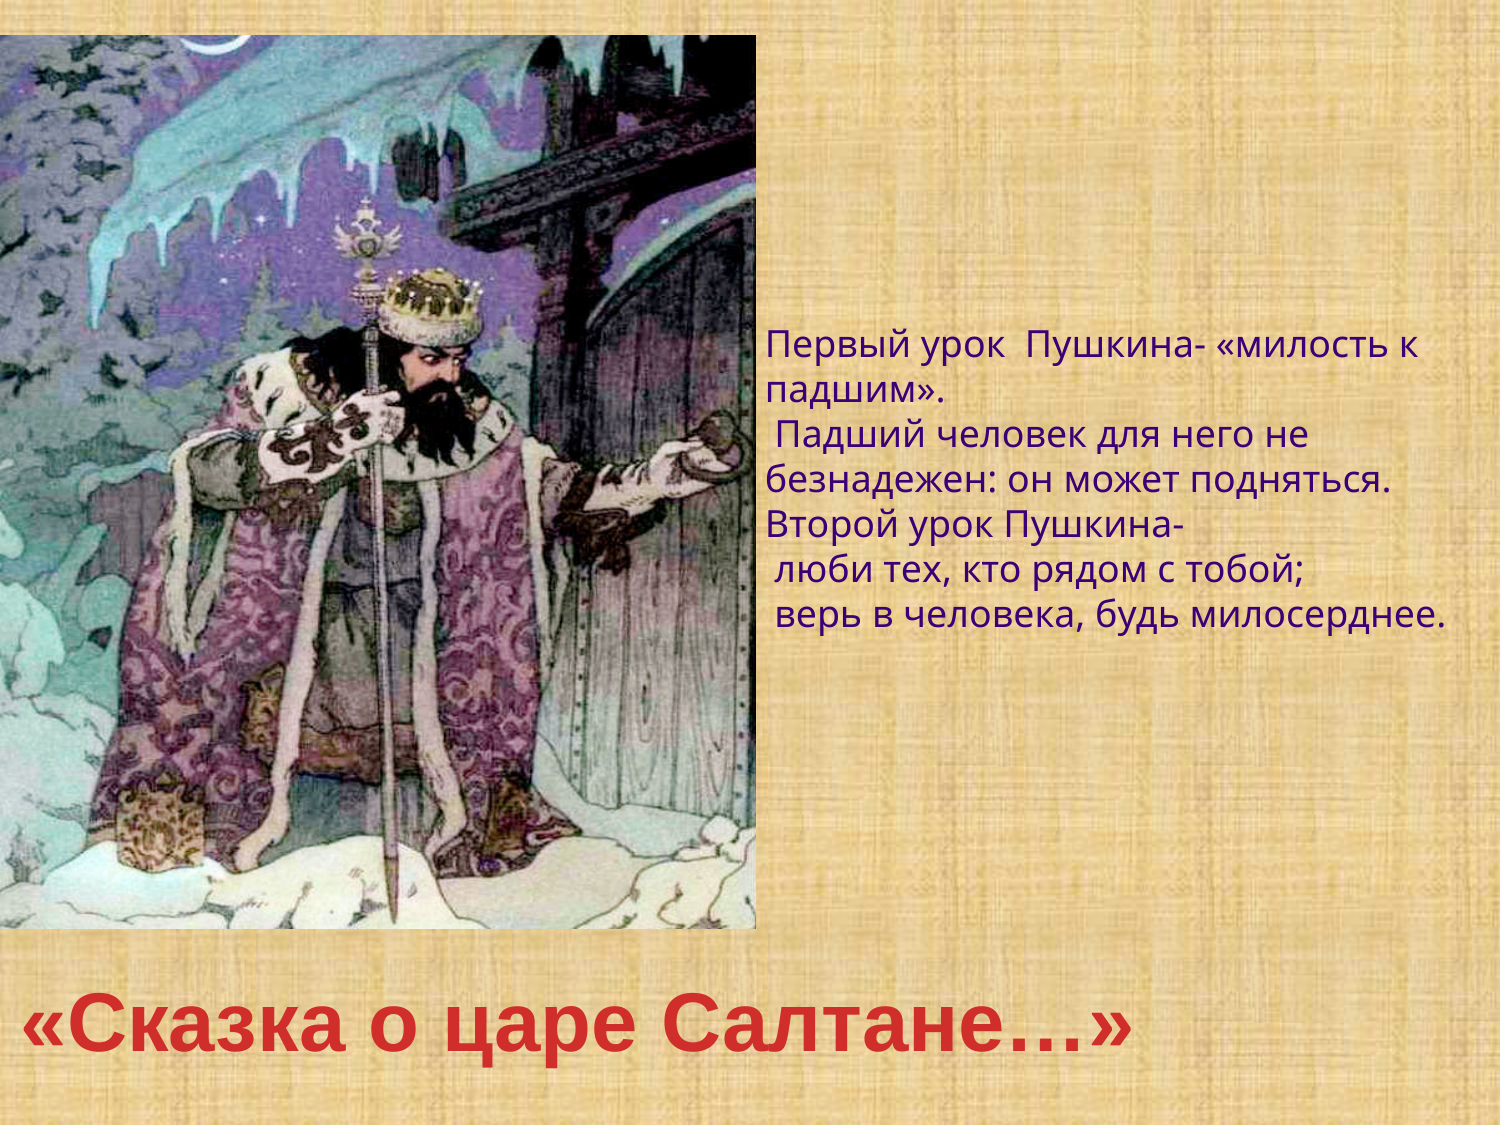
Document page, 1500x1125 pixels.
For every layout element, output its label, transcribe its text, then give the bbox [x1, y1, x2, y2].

picture [0, 0, 1500, 1125]
text_box «Сказка о царе Салтане…» [5, 960, 1151, 1076]
text_box Первый урок Пушкина- «милость к падшим». Падший человек для него не безнадежен: он может подняться. Второй урок Пушкина- люби тех, кто рядом с тобой; верь в человека, будь милосерднее. [761, 267, 1500, 642]
